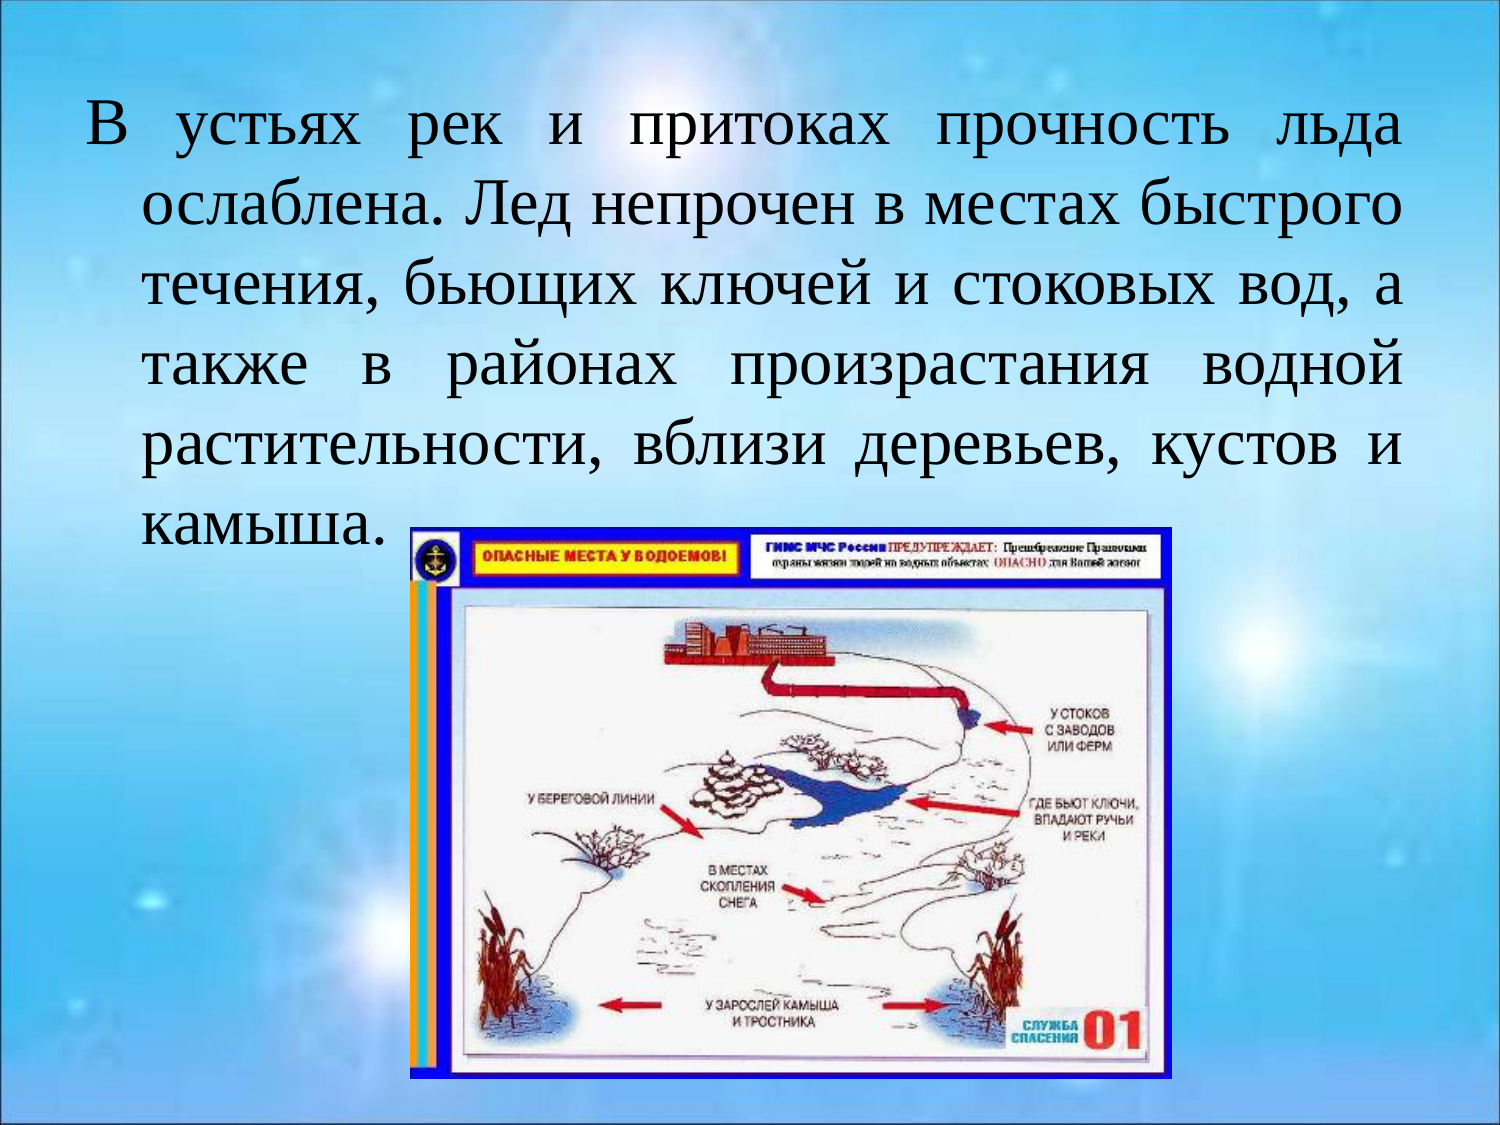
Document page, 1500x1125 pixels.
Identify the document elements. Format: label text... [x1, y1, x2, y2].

picture [0, 0, 1500, 1125]
list В устьях рек и притоках прочность льда ослаблена. Лед непрочен в местах быстрого течения, бьющих ключей и стоковых вод, а также в районах произрастания водной растительности, вблизи деревьев, кустов и камыша. [70, 70, 1421, 813]
